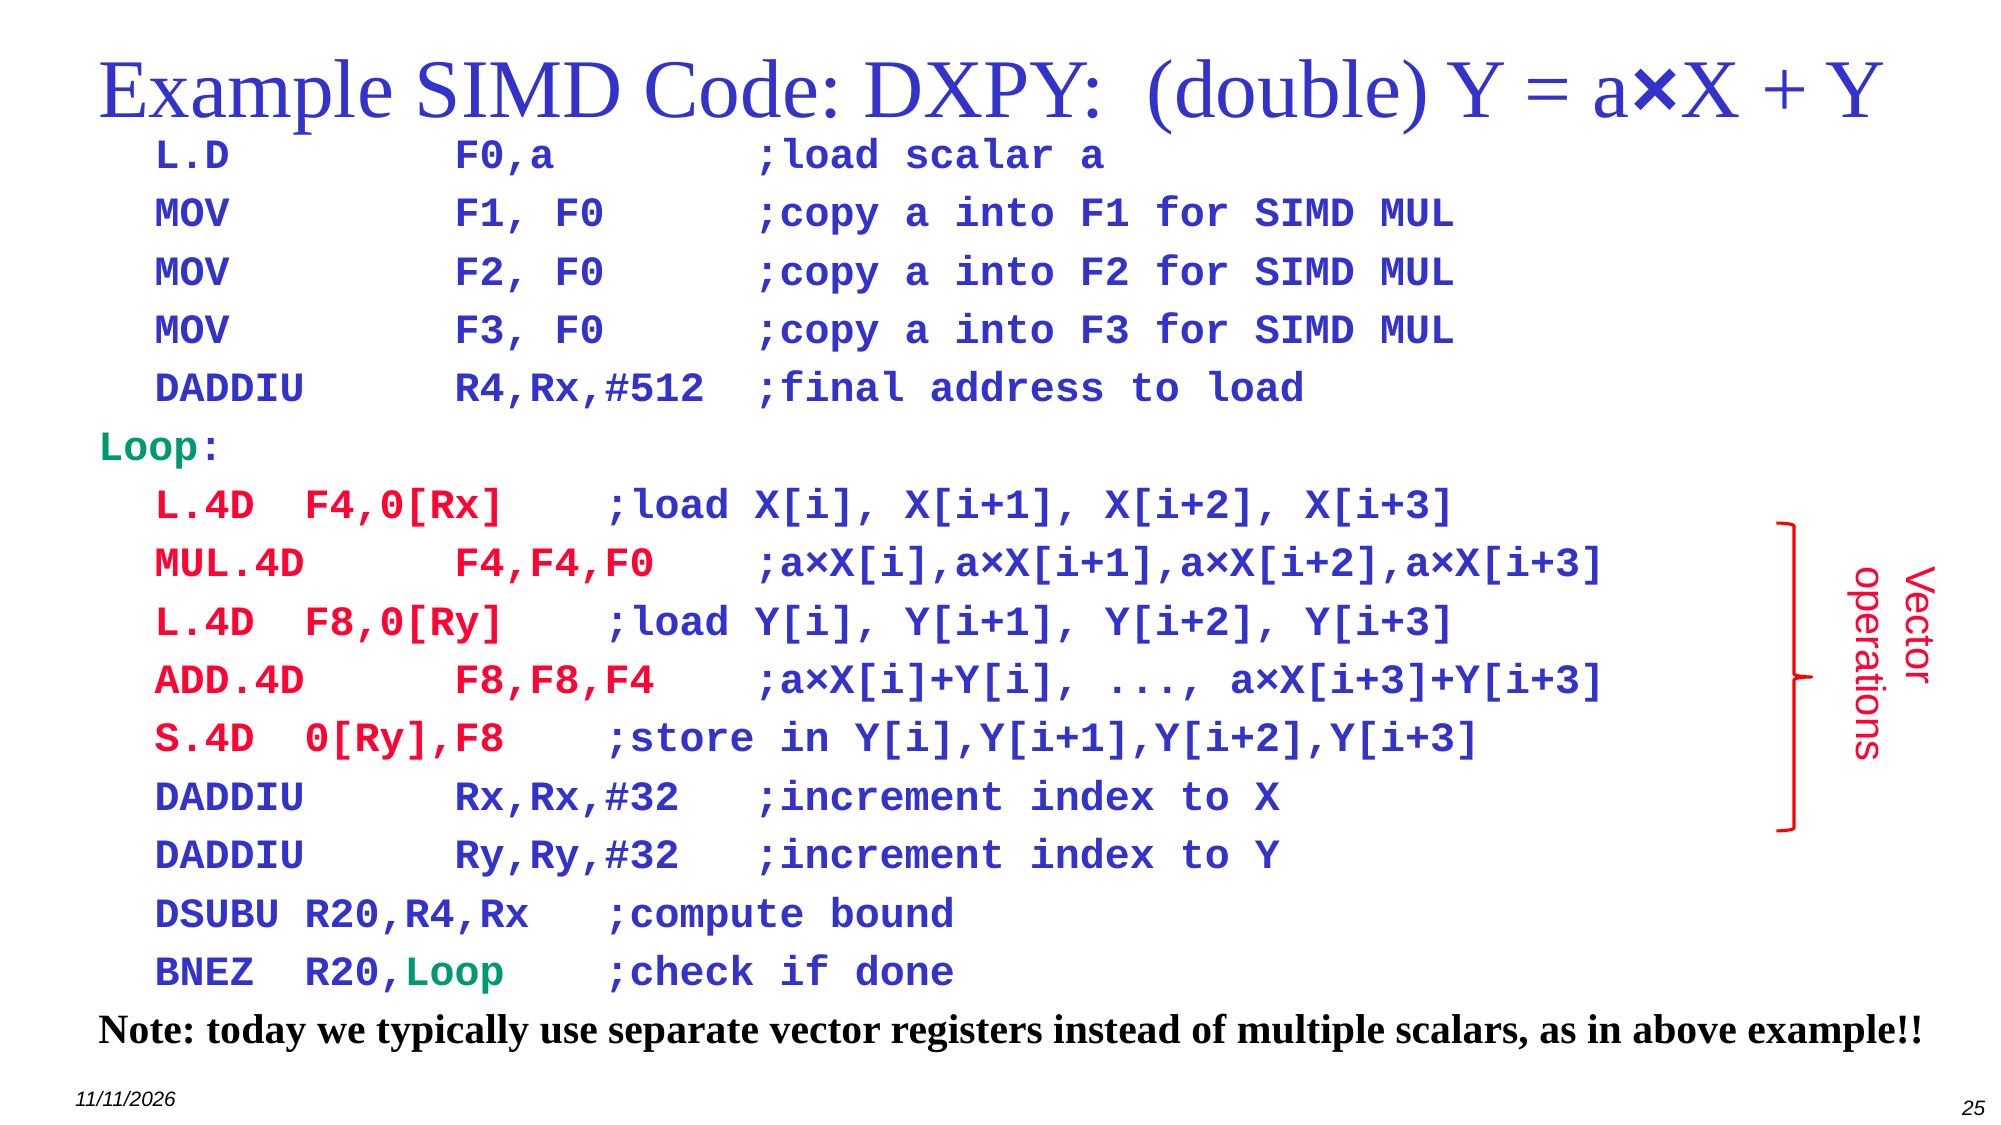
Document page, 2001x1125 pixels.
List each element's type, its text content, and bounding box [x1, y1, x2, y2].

text_box [1776, 522, 1813, 832]
text_box Vector operations [1840, 551, 1956, 777]
title Example SIMD Code: DXPY: (double) Y = a×X + Y [83, 27, 1951, 119]
list L.D F0,a ;load scalar a MOV F1, F0 ;copy a into F1 for SIMD MUL MOV F2, F0 ;copy a into F2 for SIMD MUL MOV F3, F0 ;copy a into F3 for SIMD MUL DADDIU R4,Rx,#512 ;final address to load Loop: L.4D F4,0[Rx] ;load X[i], X[i+1], X[i+2], X[i+3] MUL.4D F4,F4,F0 ;a×X[i],a×X[i+1],a×X[i+2],a×X[i+3] L.4D F8,0[Ry] ;load Y[i], Y[i+1], Y[i+2], Y[i+3] ADD.4D F8,F8,F4 ;a×X[i]+Y[i], ..., a×X[i+3]+Y[i+3] S.4D 0[Ry],F8 ;store in Y[i],Y[i+1],Y[i+2],Y[i+3] DADDIU Rx,Rx,#32 ;increment index to X DADDIU Ry,Ry,#32 ;increment index to Y DSUBU R20,R4,Rx ;compute bound BNEZ R20,Loop ;check if done Note: today we typically use separate vector registers instead of multiple scalars, as in above example!! [83, 119, 1951, 1006]
slide_number 25 [1583, 1087, 2000, 1125]
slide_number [60, 1078, 311, 1116]
